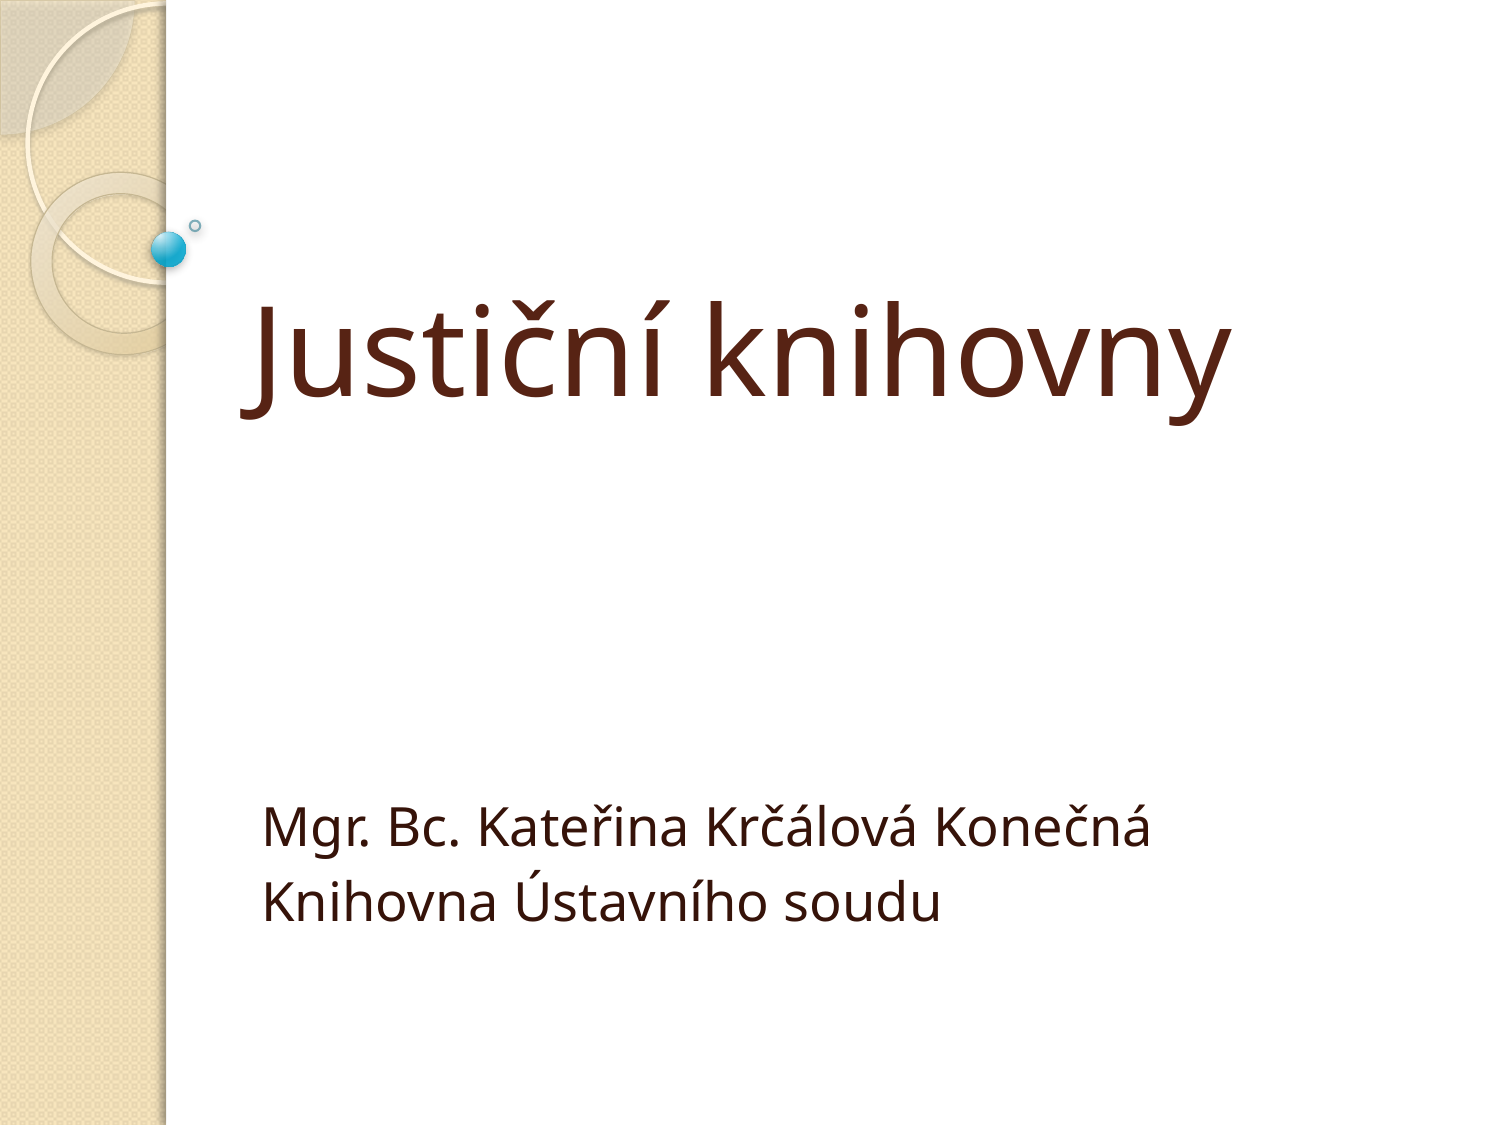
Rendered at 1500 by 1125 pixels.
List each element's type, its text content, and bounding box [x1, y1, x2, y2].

title Justiční knihovny [235, 71, 1451, 539]
subtitle Mgr. Bc. Kateřina Krčálová Konečná Knihovna Ústavního soudu [234, 786, 1450, 1012]
